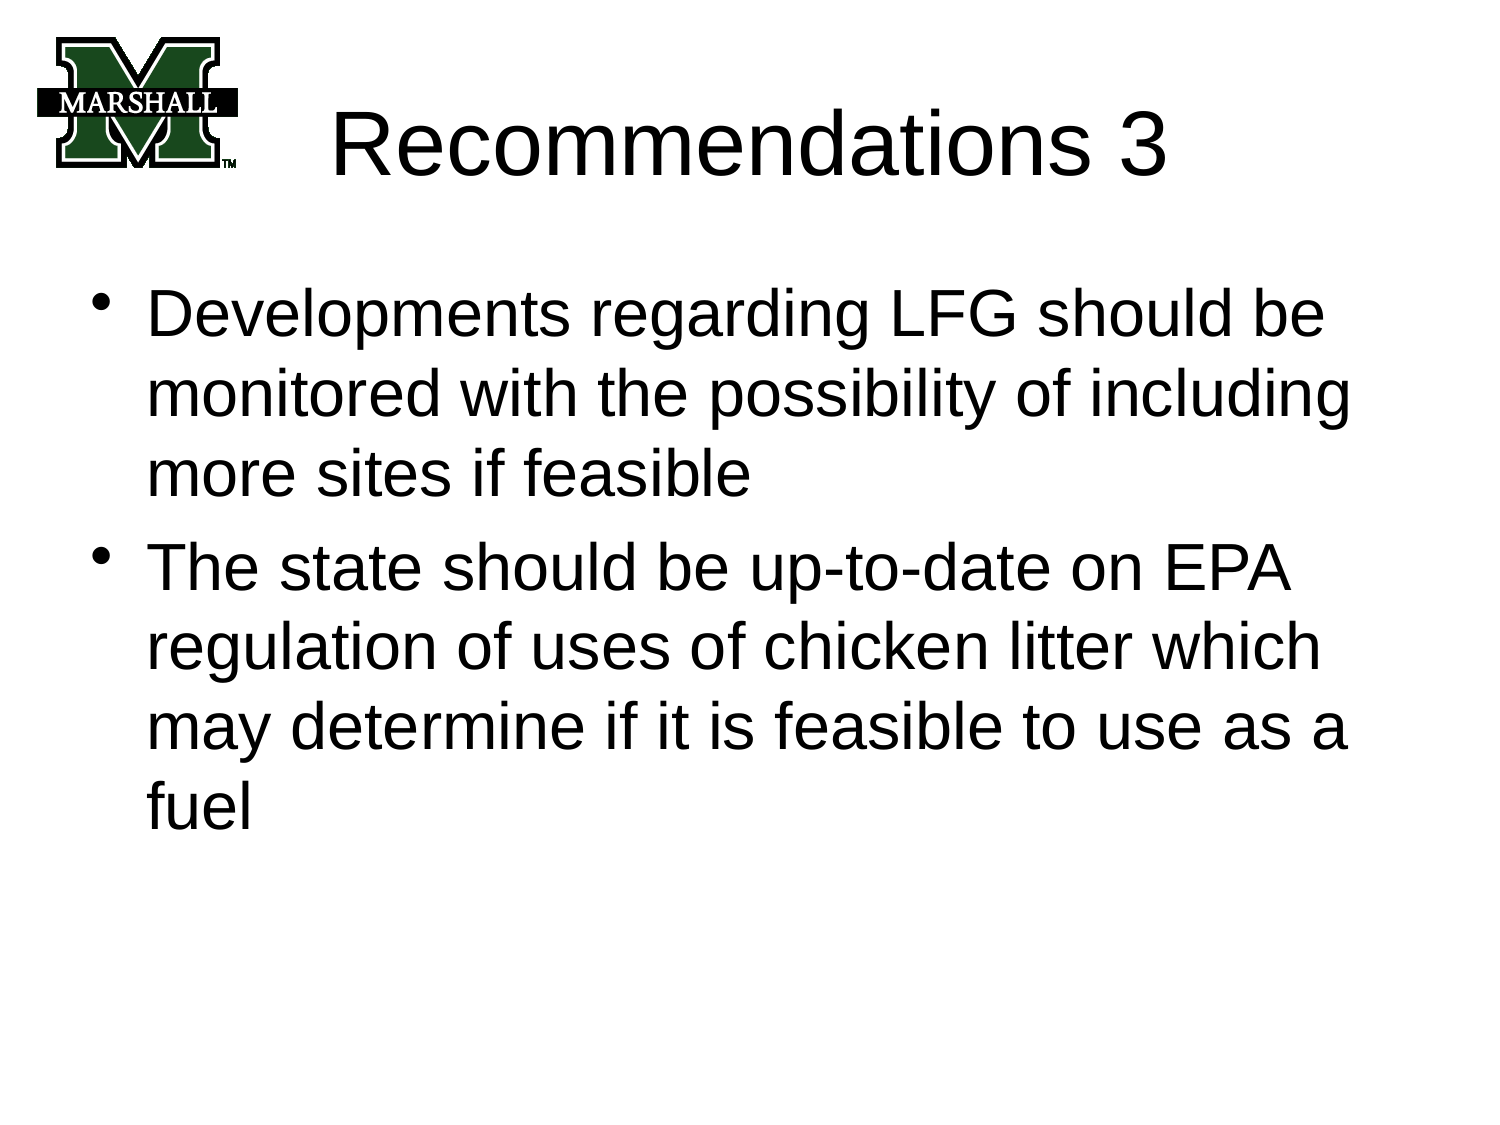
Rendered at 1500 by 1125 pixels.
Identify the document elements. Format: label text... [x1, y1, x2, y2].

list Developments regarding LFG should be monitored with the possibility of including more sites if feasible The state should be up-to-date on EPA regulation of uses of chicken litter which may determine if it is feasible to use as a fuel [74, 262, 1426, 1006]
picture [37, 37, 238, 168]
title Recommendations 3 [74, 44, 1426, 233]
